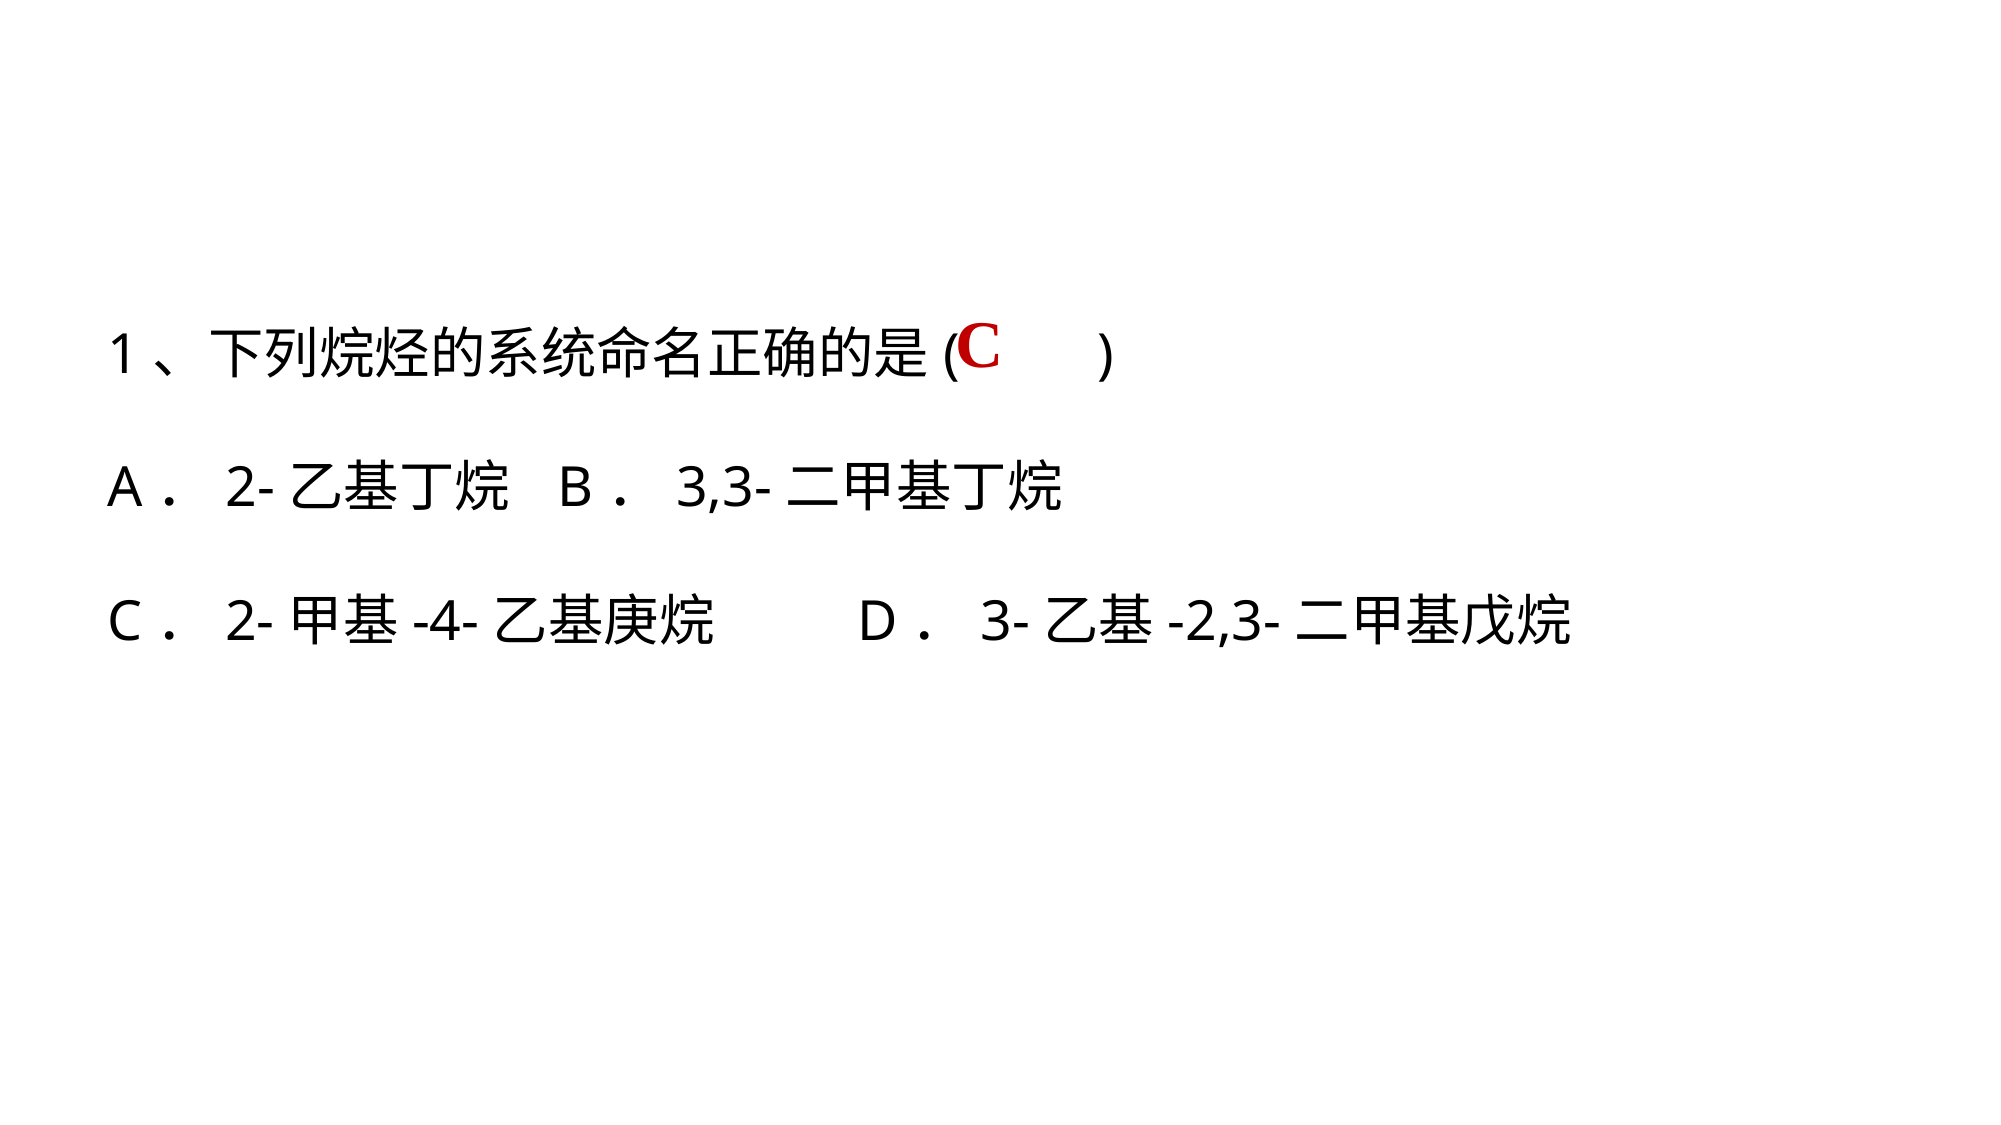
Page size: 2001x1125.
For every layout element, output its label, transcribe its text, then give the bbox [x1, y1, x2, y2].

text_box 1、下列烷烃的系统命名正确的是( ) A．2-乙基丁烷 B．3,3-二甲基丁烷 C．2-甲基-4-乙基庚烷 D．3-乙基-2,3-二甲基戊烷 [93, 244, 1799, 659]
